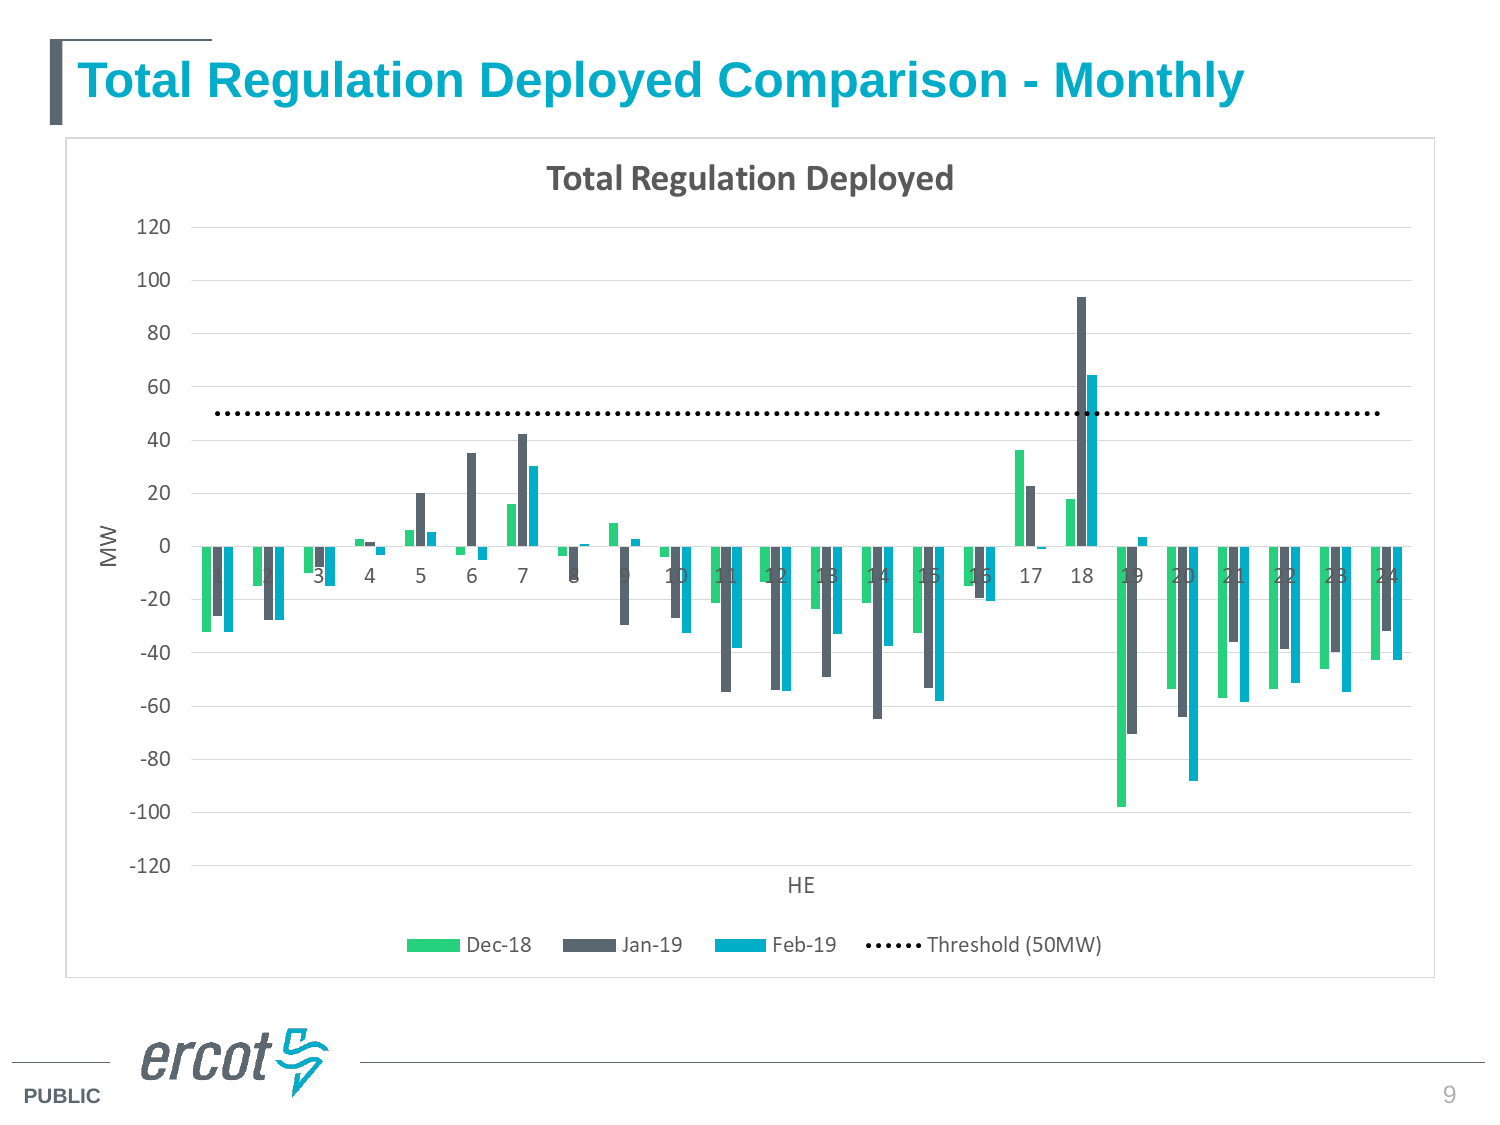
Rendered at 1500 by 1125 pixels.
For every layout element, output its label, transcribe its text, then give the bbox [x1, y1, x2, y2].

picture [137, 1024, 332, 1100]
title Total Regulation Deployed Comparison - Monthly [62, 39, 1450, 125]
slide_number 9 [1412, 1076, 1488, 1112]
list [65, 137, 1435, 978]
